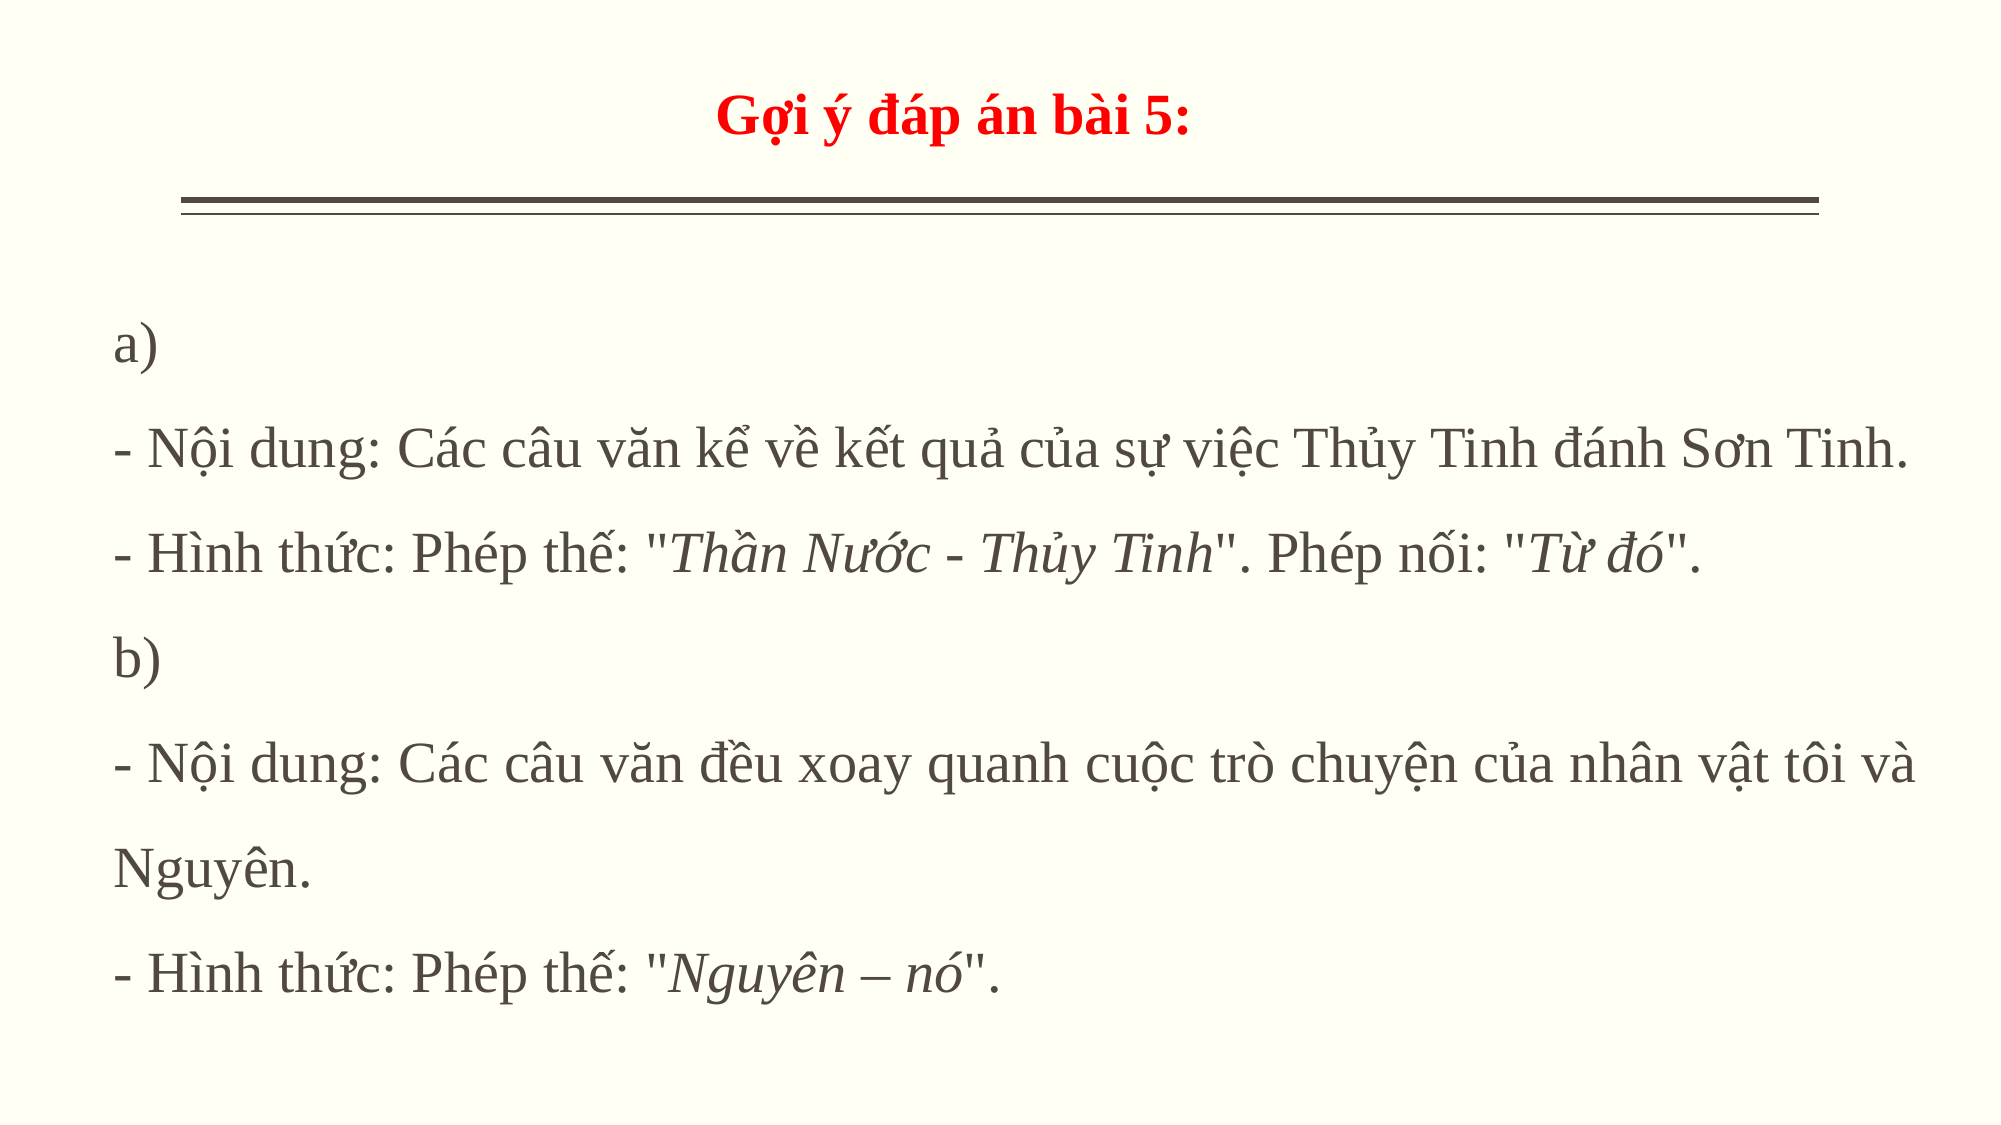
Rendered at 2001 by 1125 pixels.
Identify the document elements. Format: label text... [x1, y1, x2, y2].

text_box a) - Nội dung: Các câu văn kể về kết quả của sự việc Thủy Tinh đánh Sơn Tinh. - Hình thức: Phép thế: "Thần Nước - Thủy Tinh". Phép nối: "Từ đó". b) - Nội dung: Các câu văn đều xoay quanh cuộc trò chuyện của nhân vật tôi và Nguyên. - Hình thức: Phép thế: "Nguyên – nó". [98, 261, 1933, 1012]
text_box Gợi ý đáp án bài 5: [701, 68, 1210, 154]
